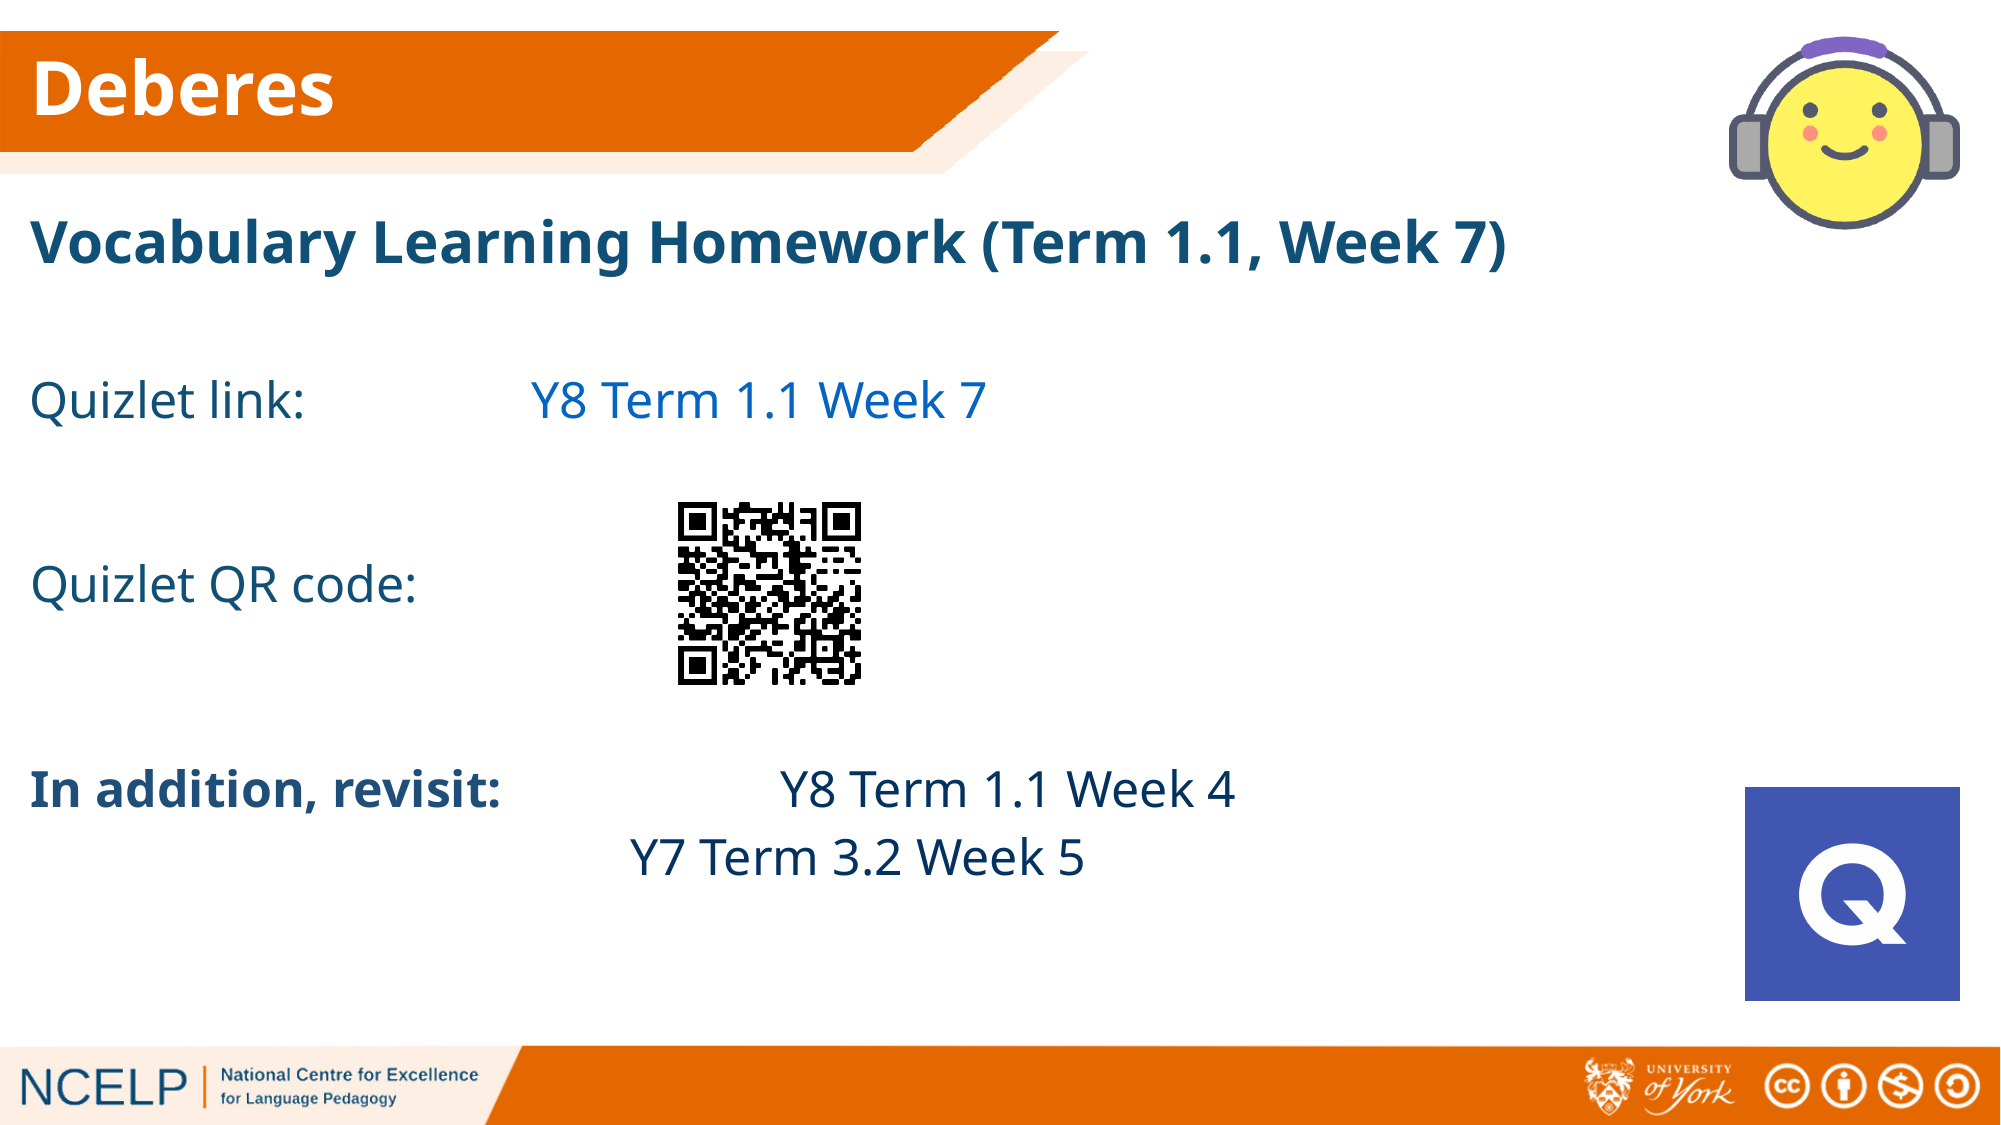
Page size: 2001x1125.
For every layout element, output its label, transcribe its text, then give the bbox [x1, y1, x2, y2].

text_box Quizlet QR code: [15, 544, 520, 620]
text_box In addition, revisit: Y8 Term 1.1 Week 4 Y7 Term 3.2 Week 5 [15, 750, 1831, 902]
text_box Vocabulary Learning Homework (Term 1.1, Week 7) [0, 197, 1569, 283]
picture [0, 0, 2001, 1125]
text_box Quizlet link: Y8 Term 1.1 Week 7 [15, 361, 1801, 445]
